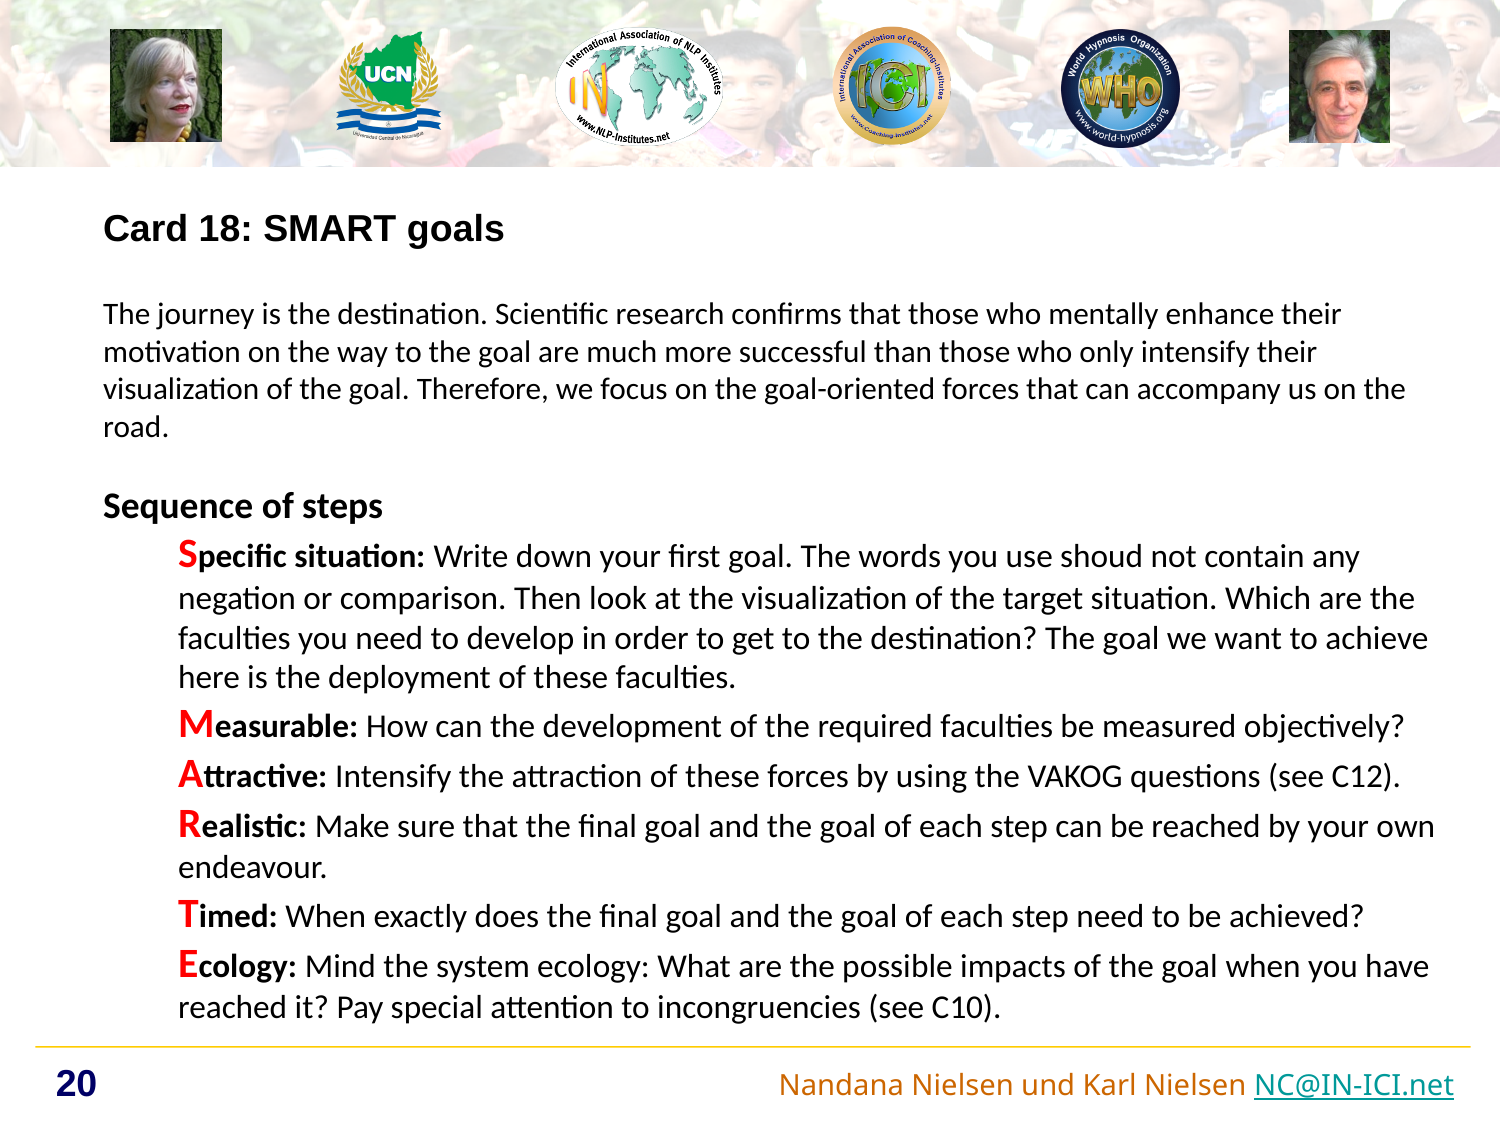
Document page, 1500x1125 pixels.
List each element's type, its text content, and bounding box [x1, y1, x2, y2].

text_box Card 18: SMART goals The journey is the destination. Scientific research confirms that those who mentally enhance their motivation on the way to the goal are much more successful than those who only intensify their visualization of the goal. Therefore, we focus on the goal-oriented forces that can accompany us on the road. Sequence of steps Specific situation: Write down your first goal. The words you use shoud not contain any negation or comparison. Then look at the visualization of the target situation. Which are the faculties you need to develop in order to get to the destination? The goal we want to achieve here is the deployment of these faculties. Measurable: How can the development of the required faculties be measured objectively? Attractive: Intensify the attraction of these forces by using the VAKOG questions (see C12). Realistic: Make sure that the final goal and the goal of each step can be reached by your own endeavour. Timed: When exactly does the final goal and the goal of each step need to be achieved? Ecology: Mind the system ecology: What are the possible impacts of the goal when you have reached it? Pay special attention to incongruencies (see C10). [88, 196, 1483, 1033]
picture [0, 0, 1500, 167]
